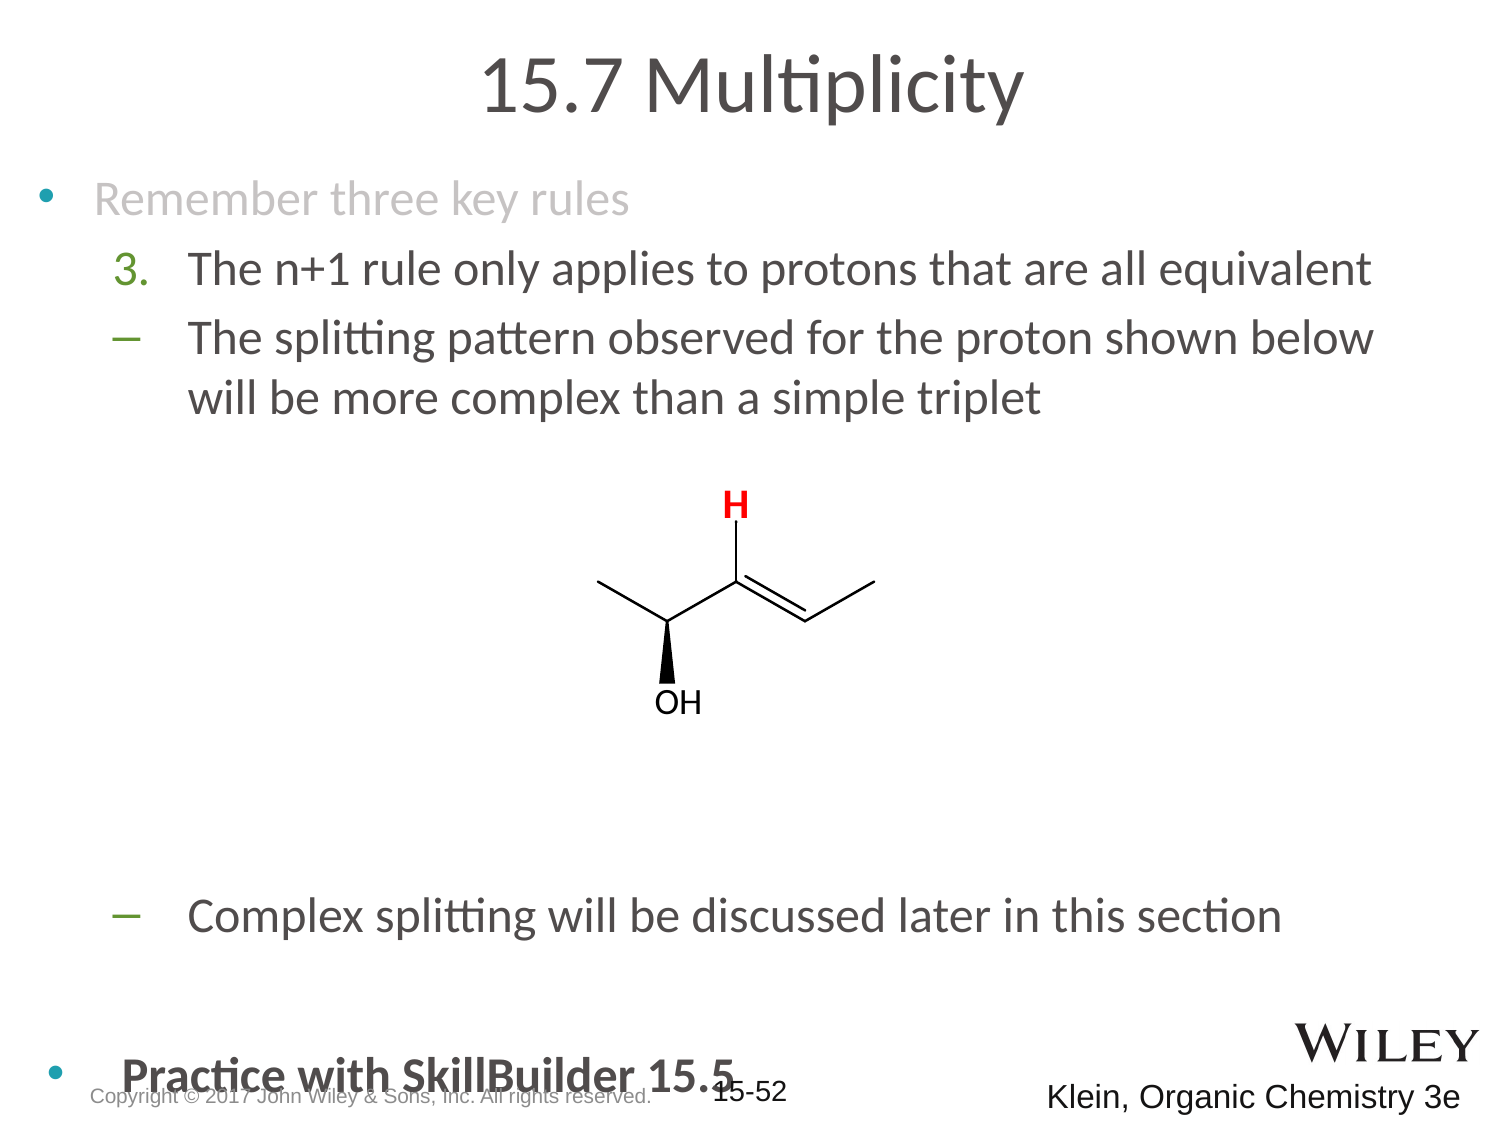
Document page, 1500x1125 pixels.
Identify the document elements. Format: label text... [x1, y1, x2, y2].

slide_number 15-52 [636, 1065, 864, 1125]
list Remember three key rules The n+1 rule only applies to protons that are all equivalent The splitting pattern observed for the proton shown below will be more complex than a simple triplet Complex splitting will be discussed later in this section Practice with SkillBuilder 15.5 [22, 157, 1449, 1016]
footer Klein, Organic Chemistry 3e [1010, 1065, 1486, 1125]
slide_number Copyright © 2017 John Wiley & Sons, Inc. All rights reserved. [75, 1065, 636, 1125]
title 15.7 Multiplicity [8, 2, 1495, 157]
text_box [591, 489, 879, 724]
picture [1292, 1021, 1480, 1065]
